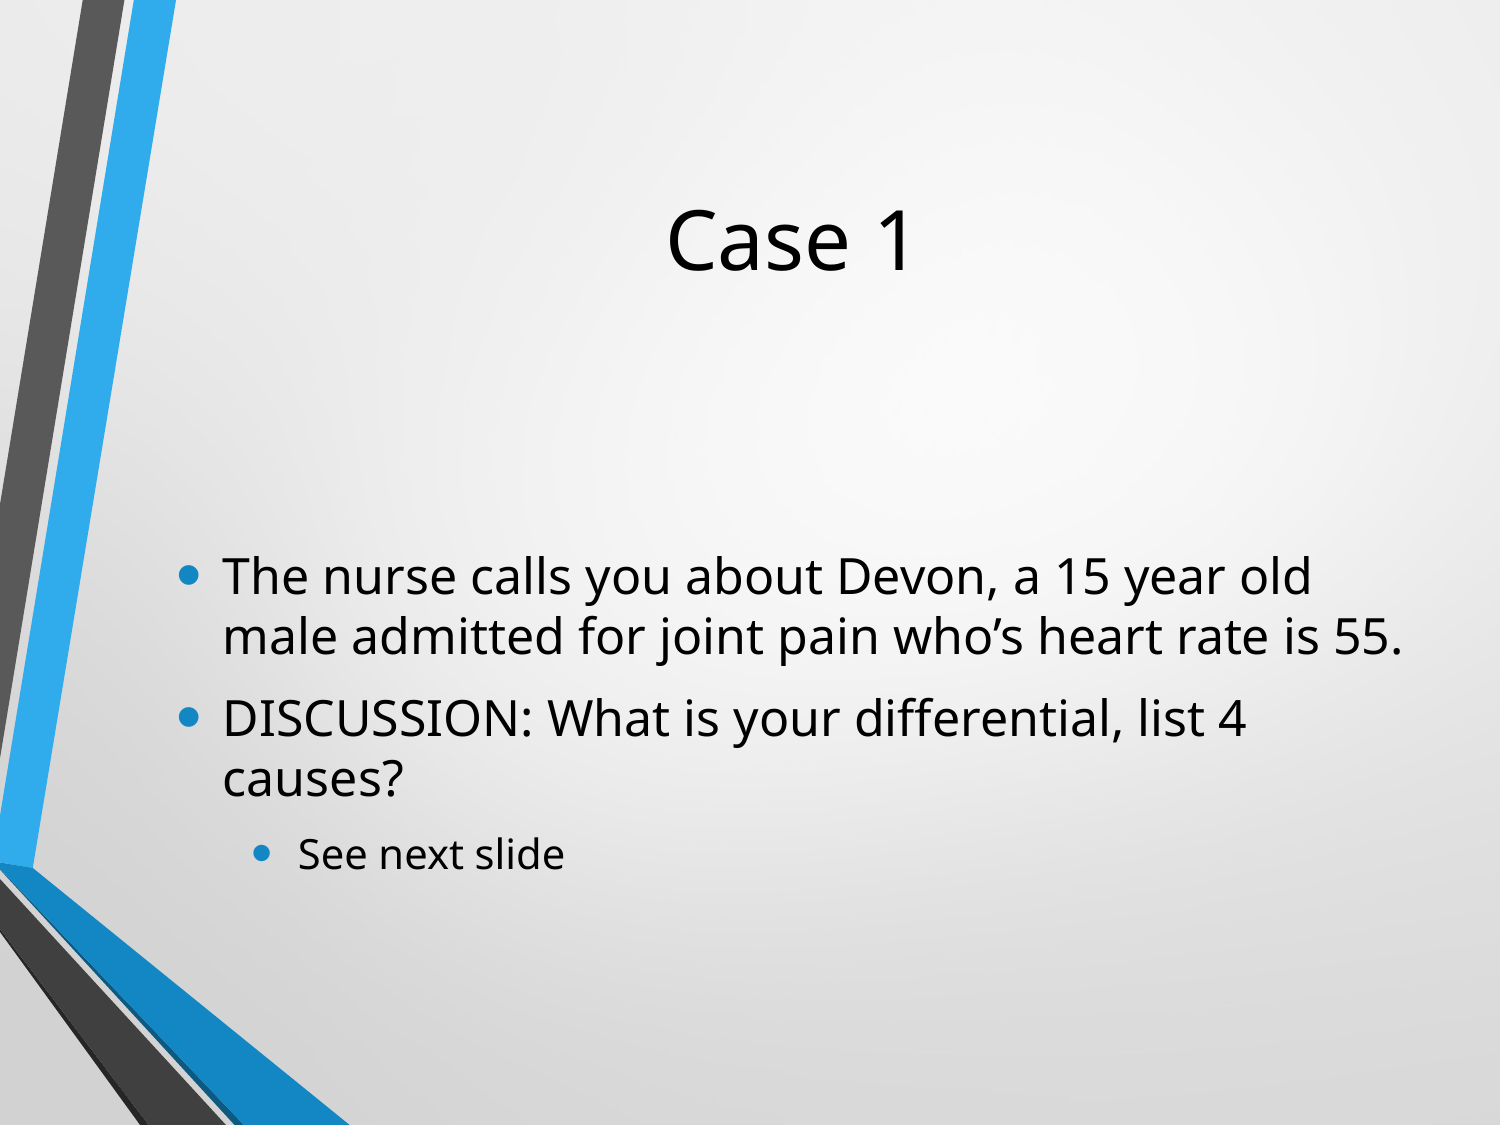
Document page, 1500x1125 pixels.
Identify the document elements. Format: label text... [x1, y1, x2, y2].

list The nurse calls you about Devon, a 15 year old male admitted for joint pain who’s heart rate is 55. DISCUSSION: What is your differential, list 4 causes? See next slide [161, 437, 1425, 985]
title Case 1 [161, 75, 1425, 400]
